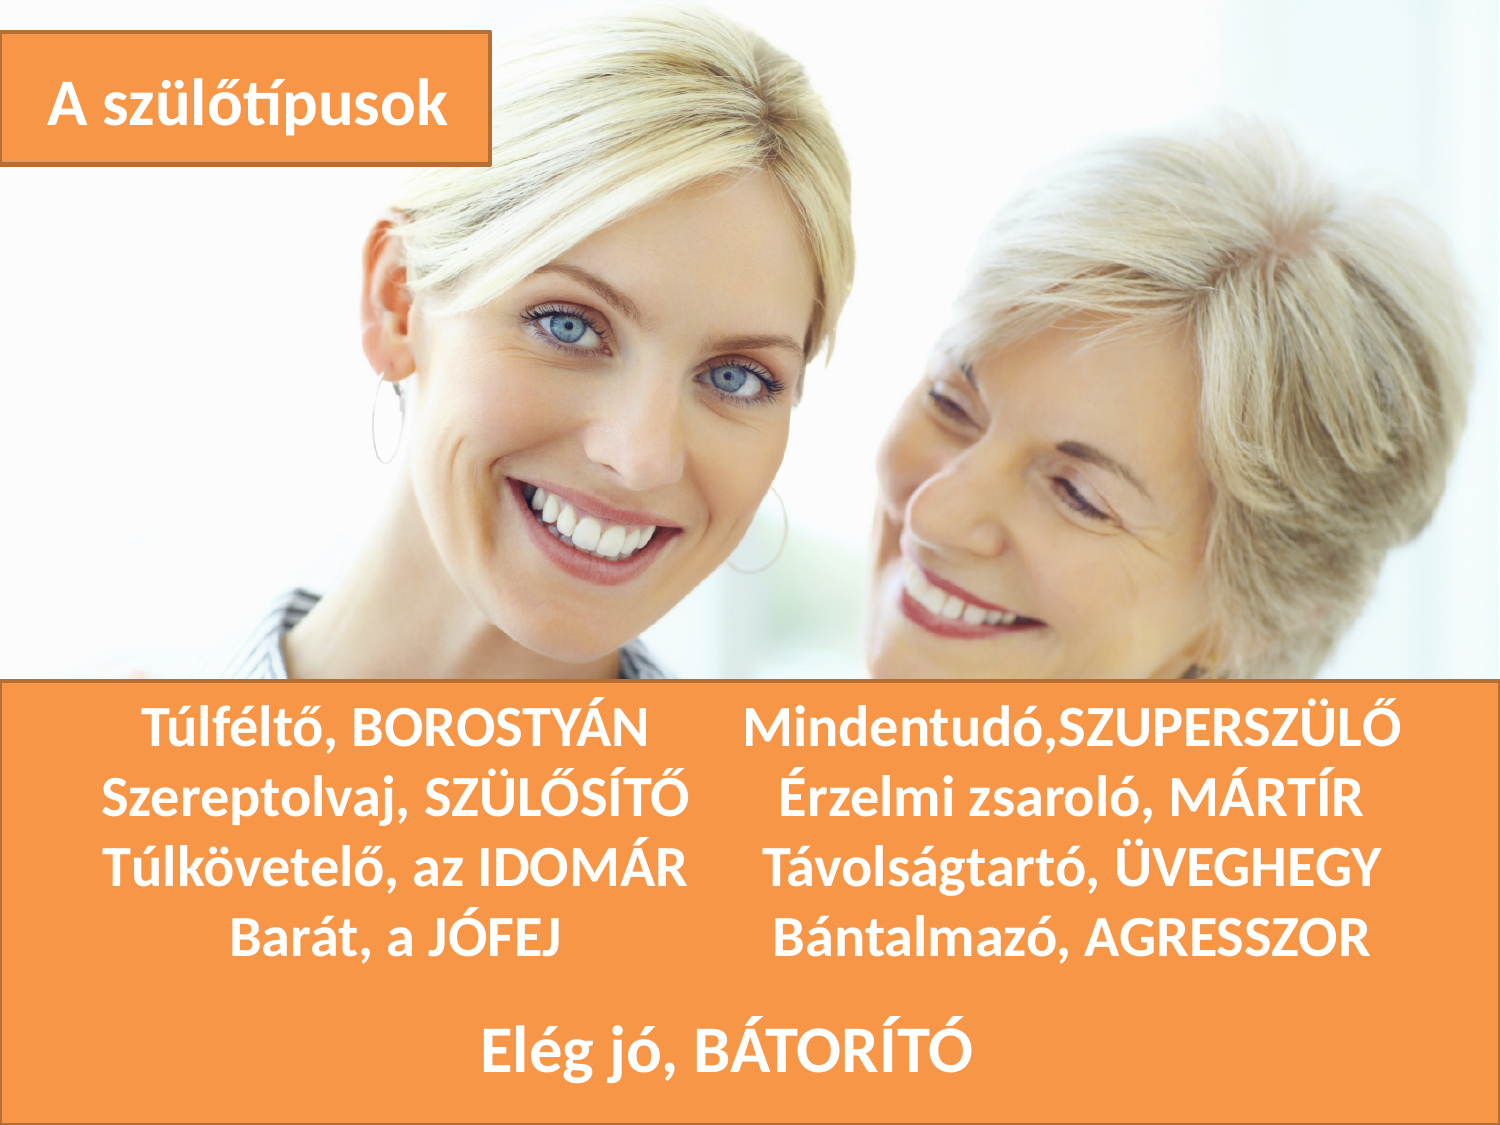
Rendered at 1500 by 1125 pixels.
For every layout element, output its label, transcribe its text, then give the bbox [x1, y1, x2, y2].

text_box Elég jó, BÁTORÍTÓ [465, 1008, 990, 1093]
text_box [0, 1005, 1500, 1125]
picture [0, 0, 1499, 999]
